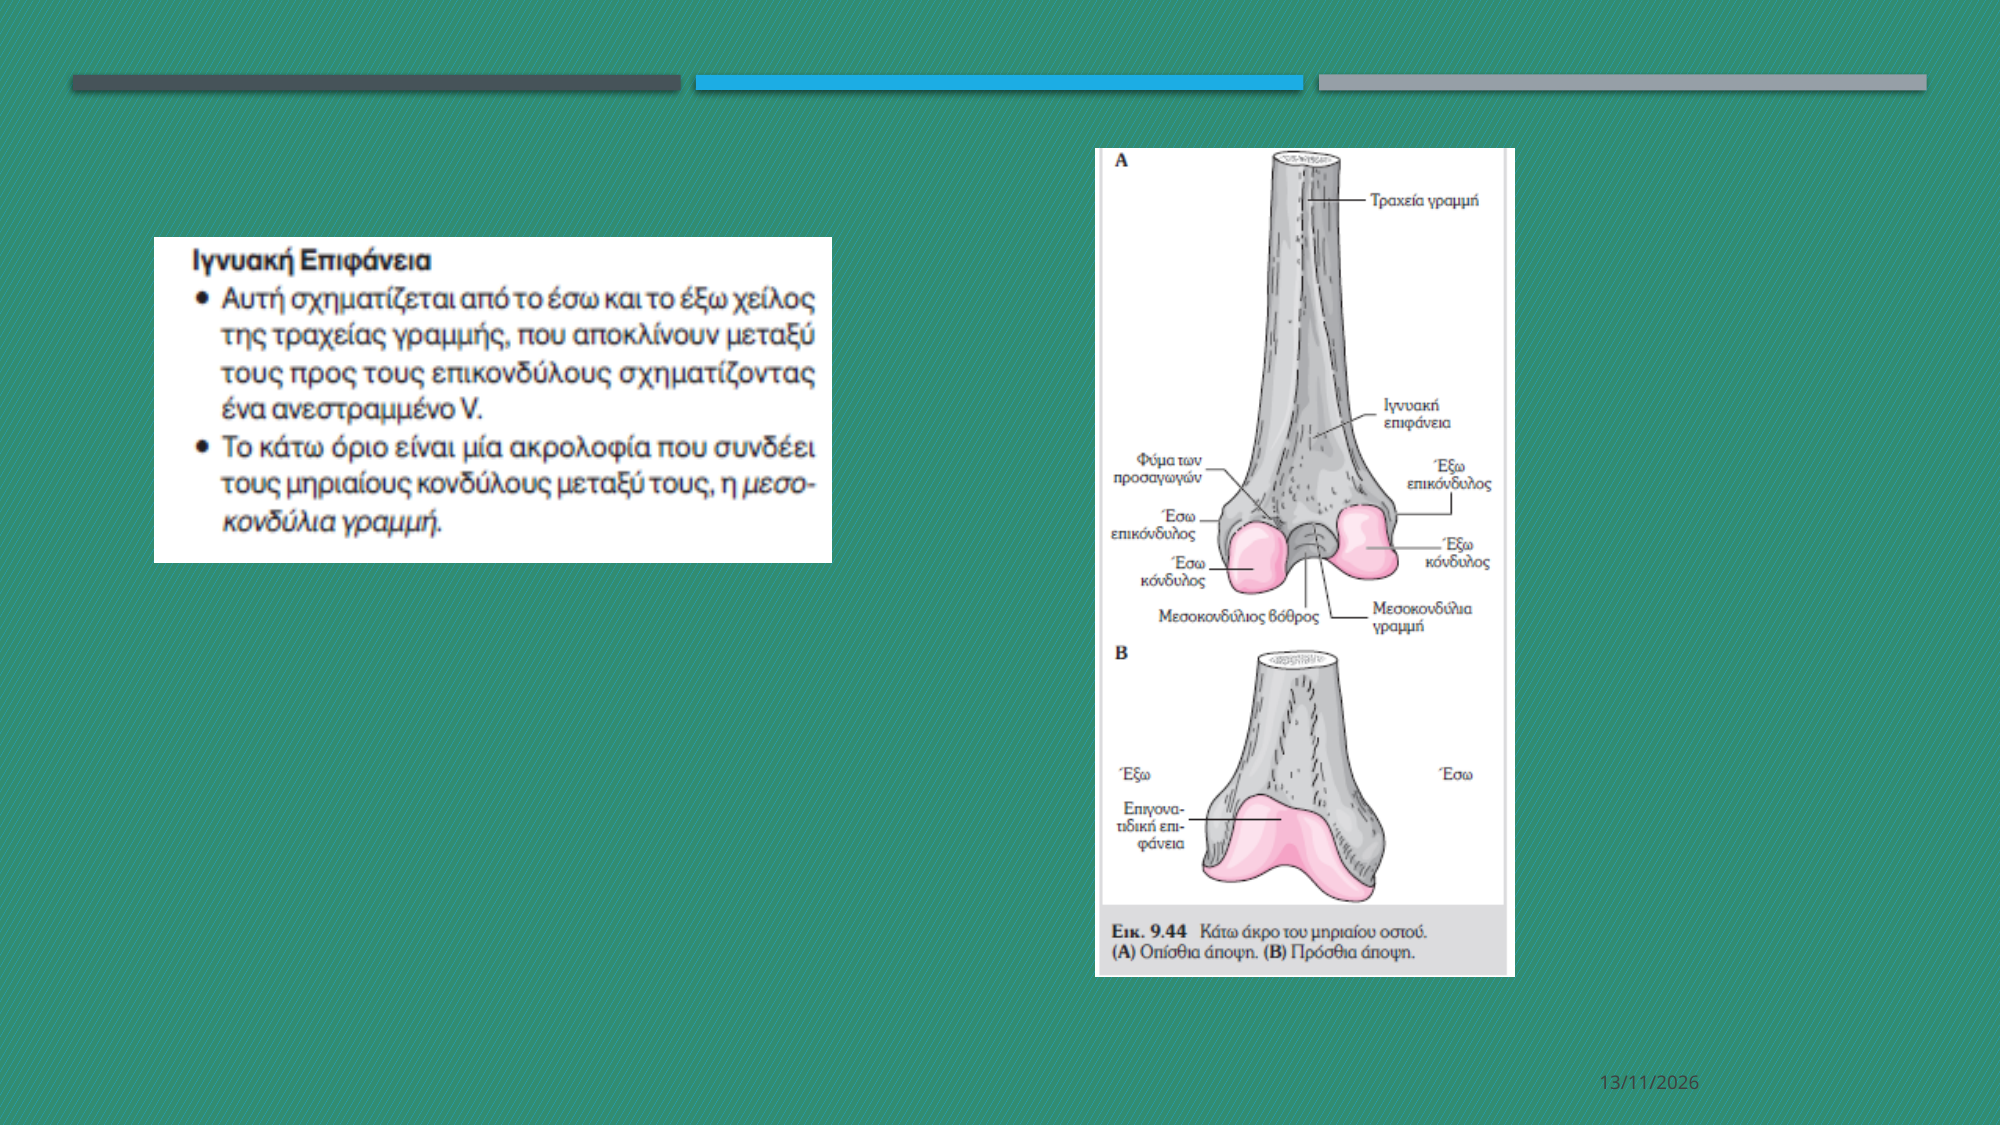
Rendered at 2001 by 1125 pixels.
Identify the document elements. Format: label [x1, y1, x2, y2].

list [154, 236, 833, 563]
slide_number [1247, 1053, 1715, 1114]
picture [1094, 147, 1515, 978]
